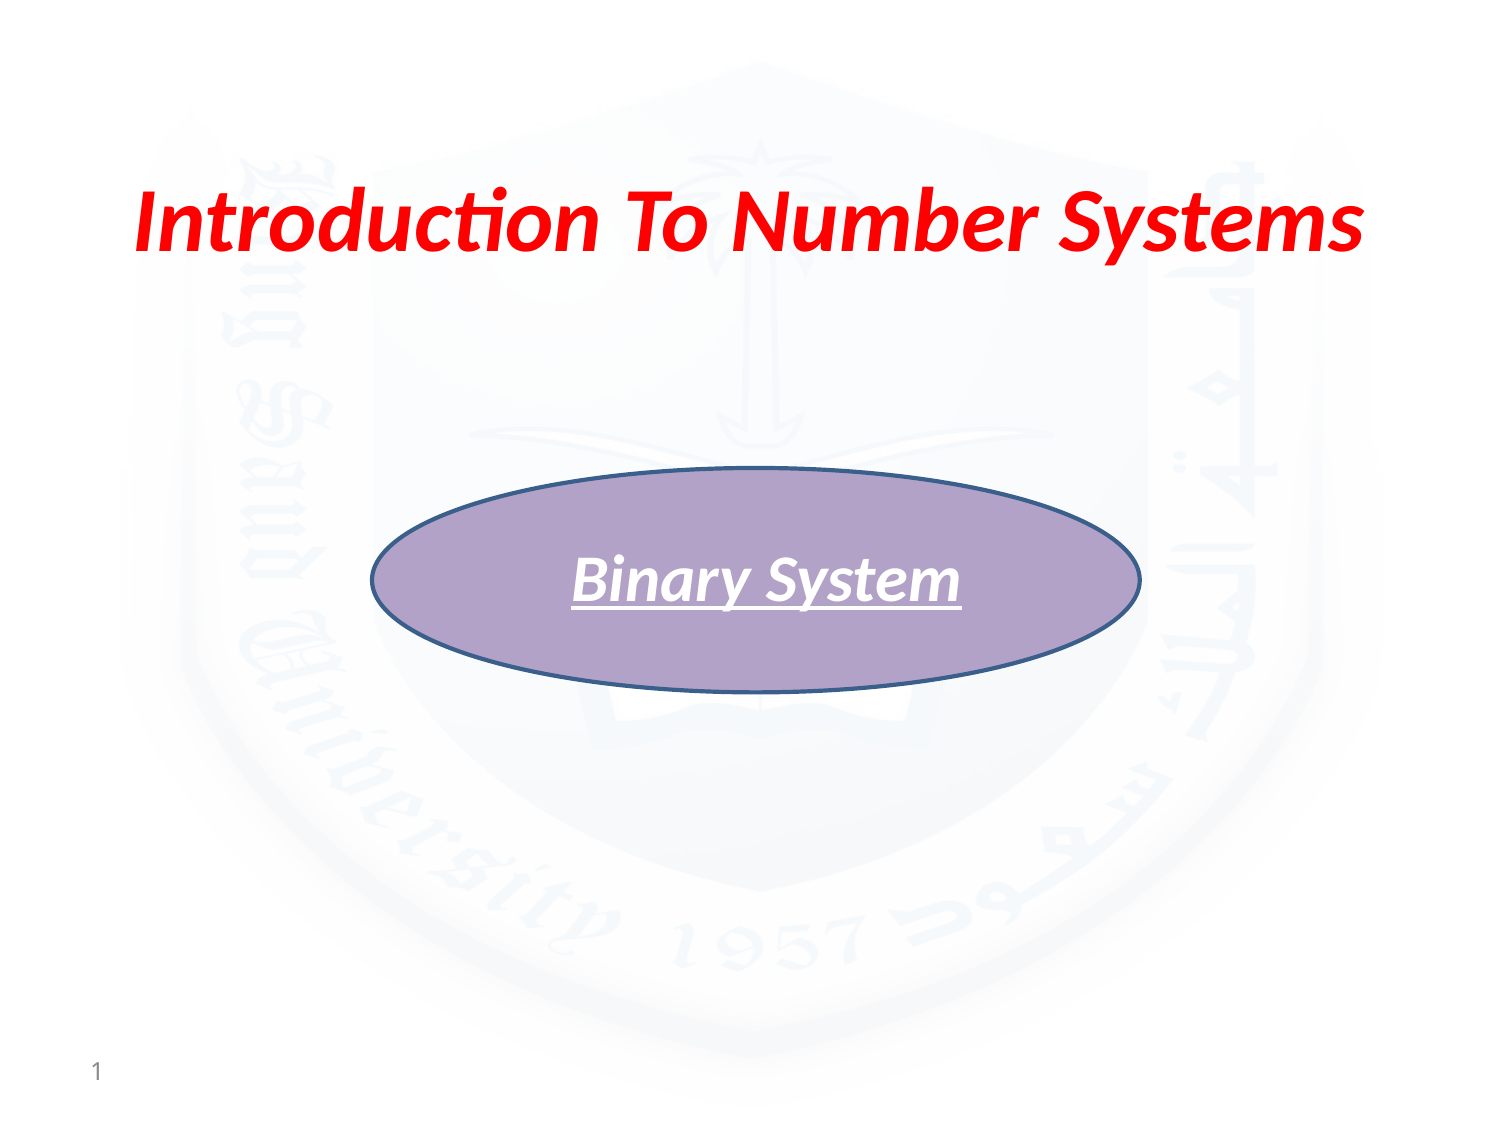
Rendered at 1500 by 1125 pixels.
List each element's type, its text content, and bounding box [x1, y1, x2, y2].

slide_number 1 [75, 1042, 425, 1103]
subtitle Binary System [242, 527, 1293, 815]
title Introduction To Number Systems [112, 149, 1388, 391]
text_box [413, 465, 1099, 527]
